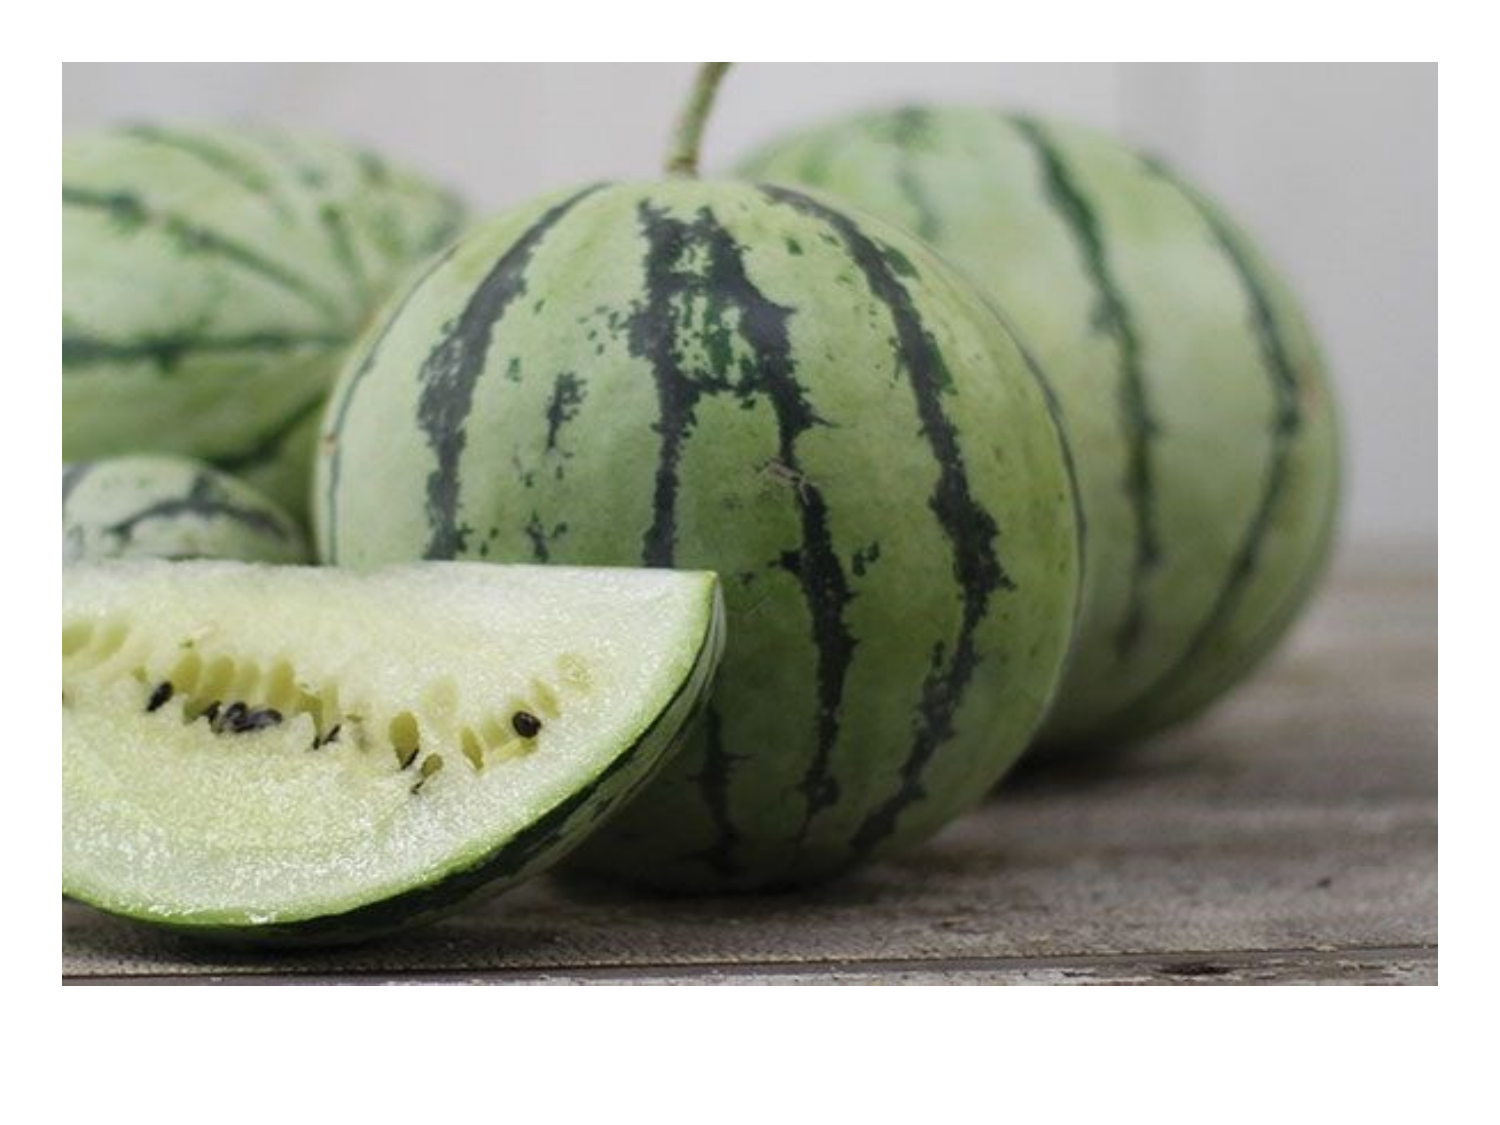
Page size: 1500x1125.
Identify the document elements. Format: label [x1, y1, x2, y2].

list [62, 62, 1438, 986]
